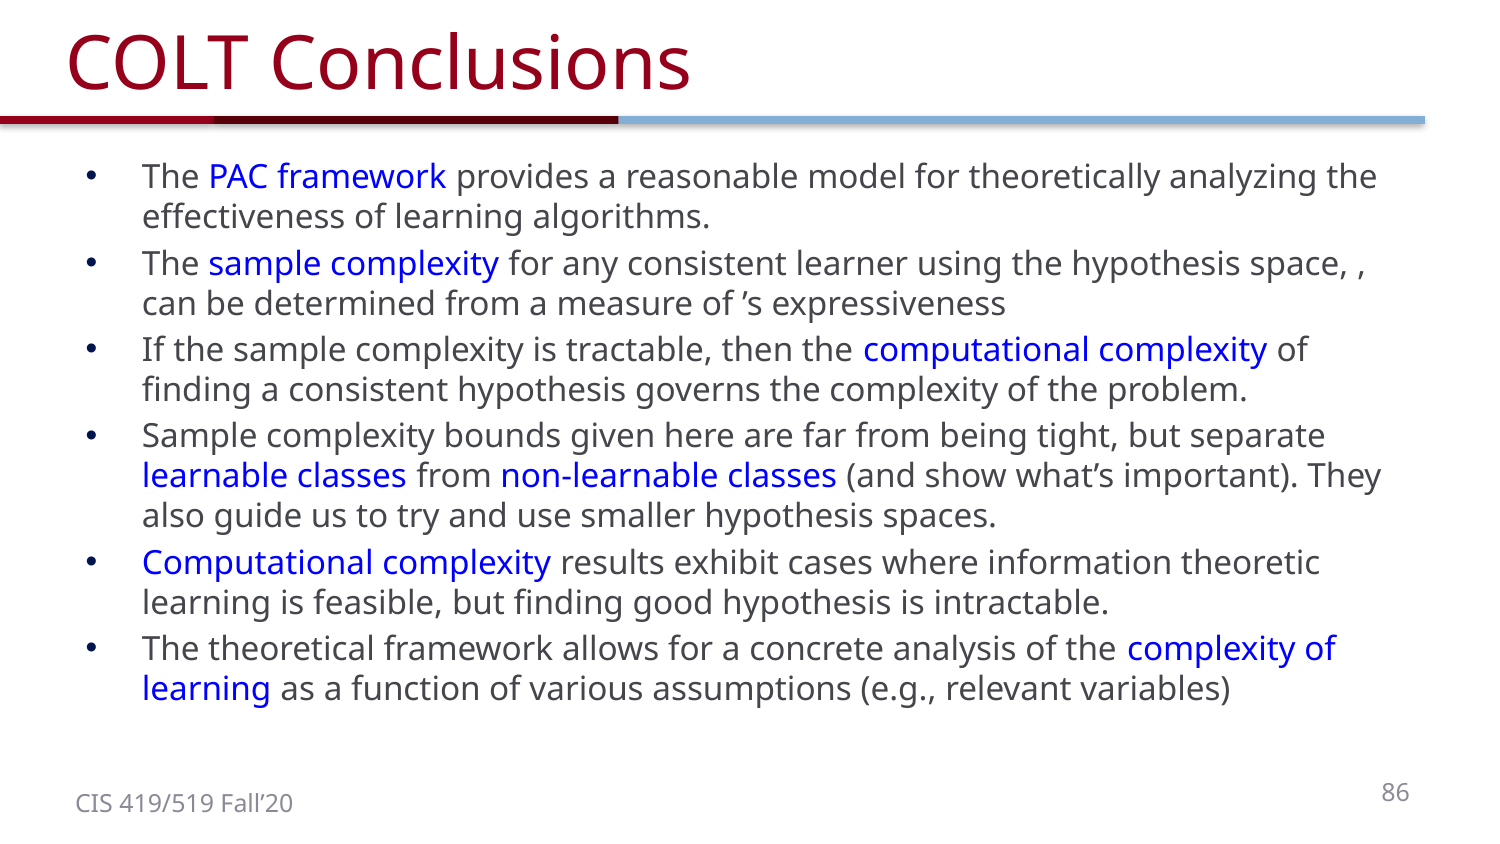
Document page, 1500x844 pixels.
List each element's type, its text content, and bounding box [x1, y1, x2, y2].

slide_number 86 [1074, 770, 1425, 816]
title COLT Conclusions [50, 2, 1401, 117]
